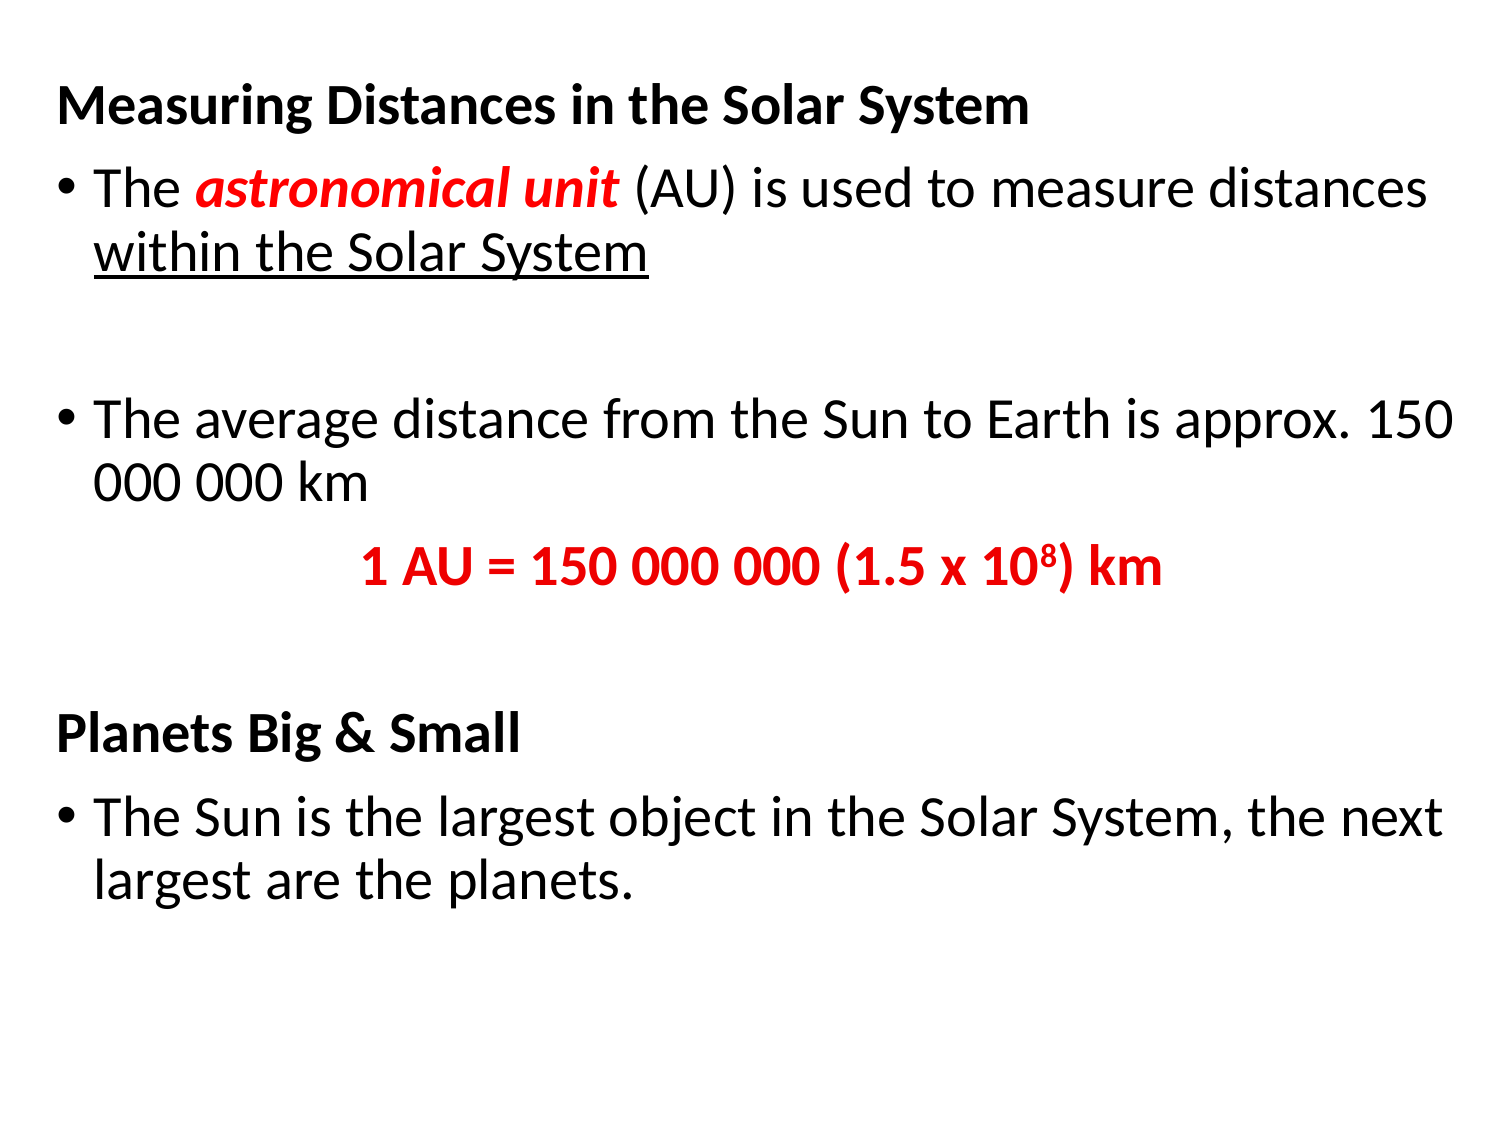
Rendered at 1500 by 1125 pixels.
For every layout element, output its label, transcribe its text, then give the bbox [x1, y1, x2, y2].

list Measuring Distances in the Solar System The astronomical unit (AU) is used to measure distances within the Solar System The average distance from the Sun to Earth is approx. 150 000 000 km 1 AU = 150 000 000 (1.5 x 108) km Planets Big & Small The Sun is the largest object in the Solar System, the next largest are the planets. [41, 66, 1483, 941]
